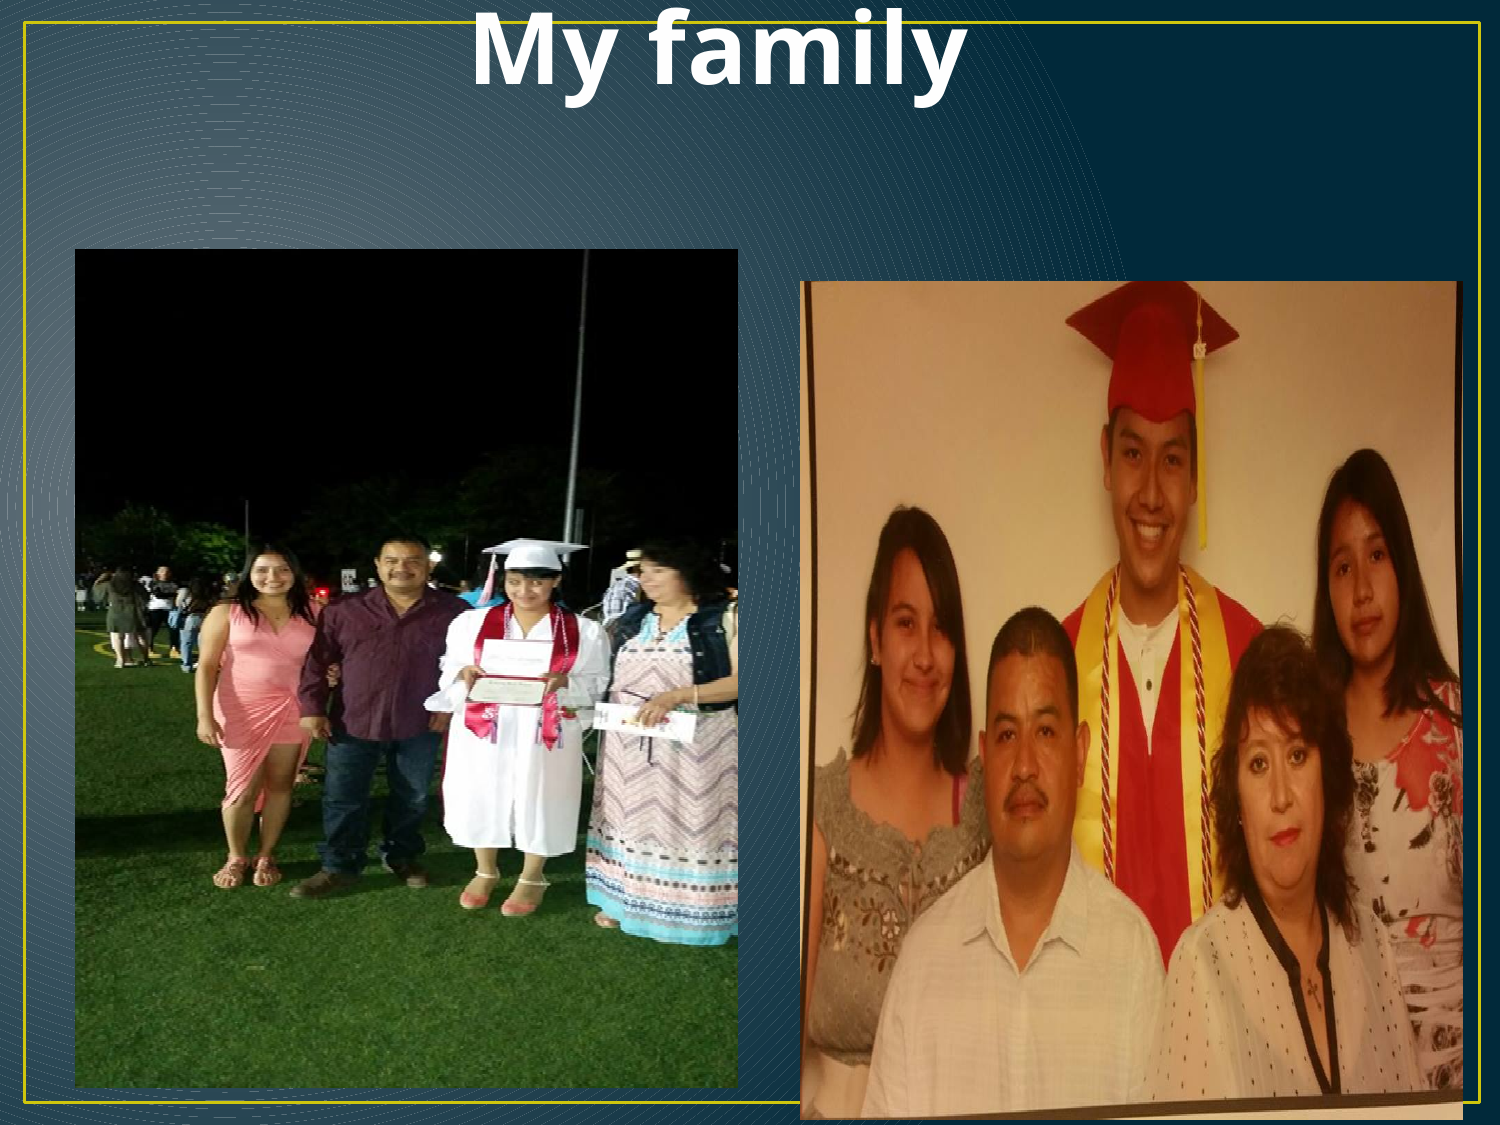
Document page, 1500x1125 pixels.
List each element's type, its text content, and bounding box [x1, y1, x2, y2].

title My motivators My family [75, 0, 1425, 233]
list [74, 249, 738, 1088]
picture [799, 275, 1463, 1120]
